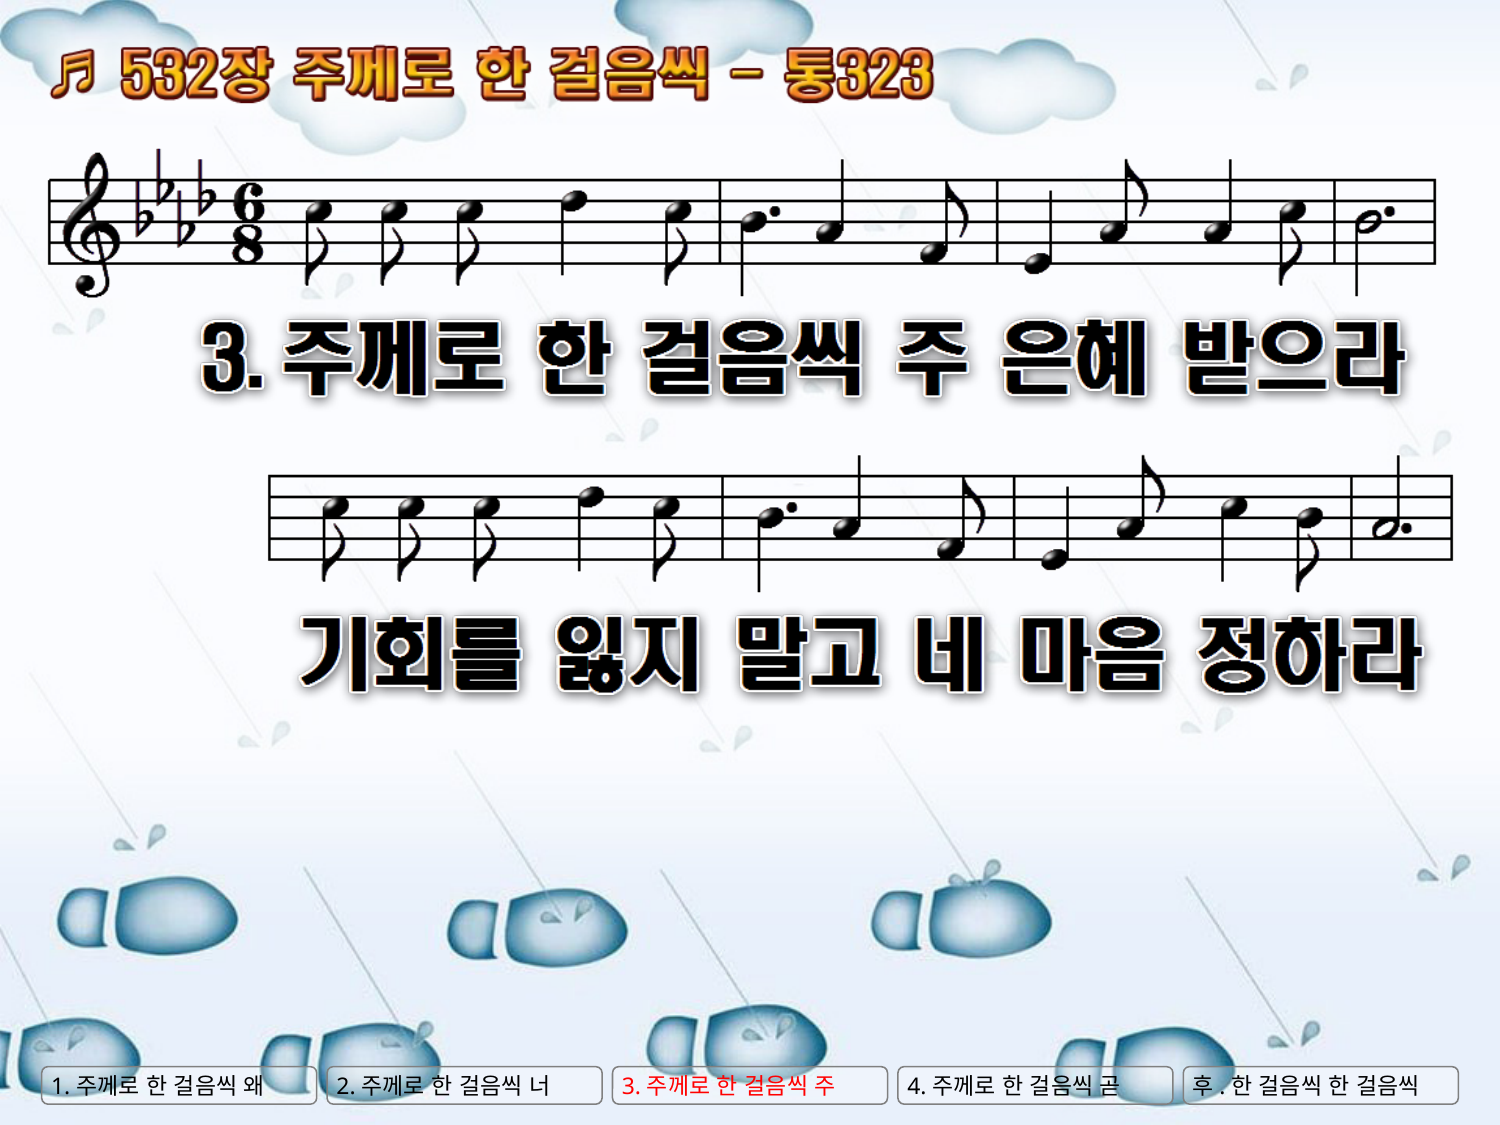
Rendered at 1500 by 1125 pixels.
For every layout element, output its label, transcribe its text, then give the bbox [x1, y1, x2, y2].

text_box 4.주께로 한 걸음씩 곧 [897, 1066, 1173, 1105]
picture [0, 0, 1500, 1125]
text_box 2.주께로 한 걸음씩 너 [327, 1066, 603, 1105]
text_box 후.한 걸음씩 한 걸음씩 [1183, 1066, 1459, 1105]
text_box 3.주께로 한 걸음씩 주 [612, 1066, 888, 1105]
text_box 1.주께로 한 걸음씩 왜 [41, 1066, 317, 1105]
